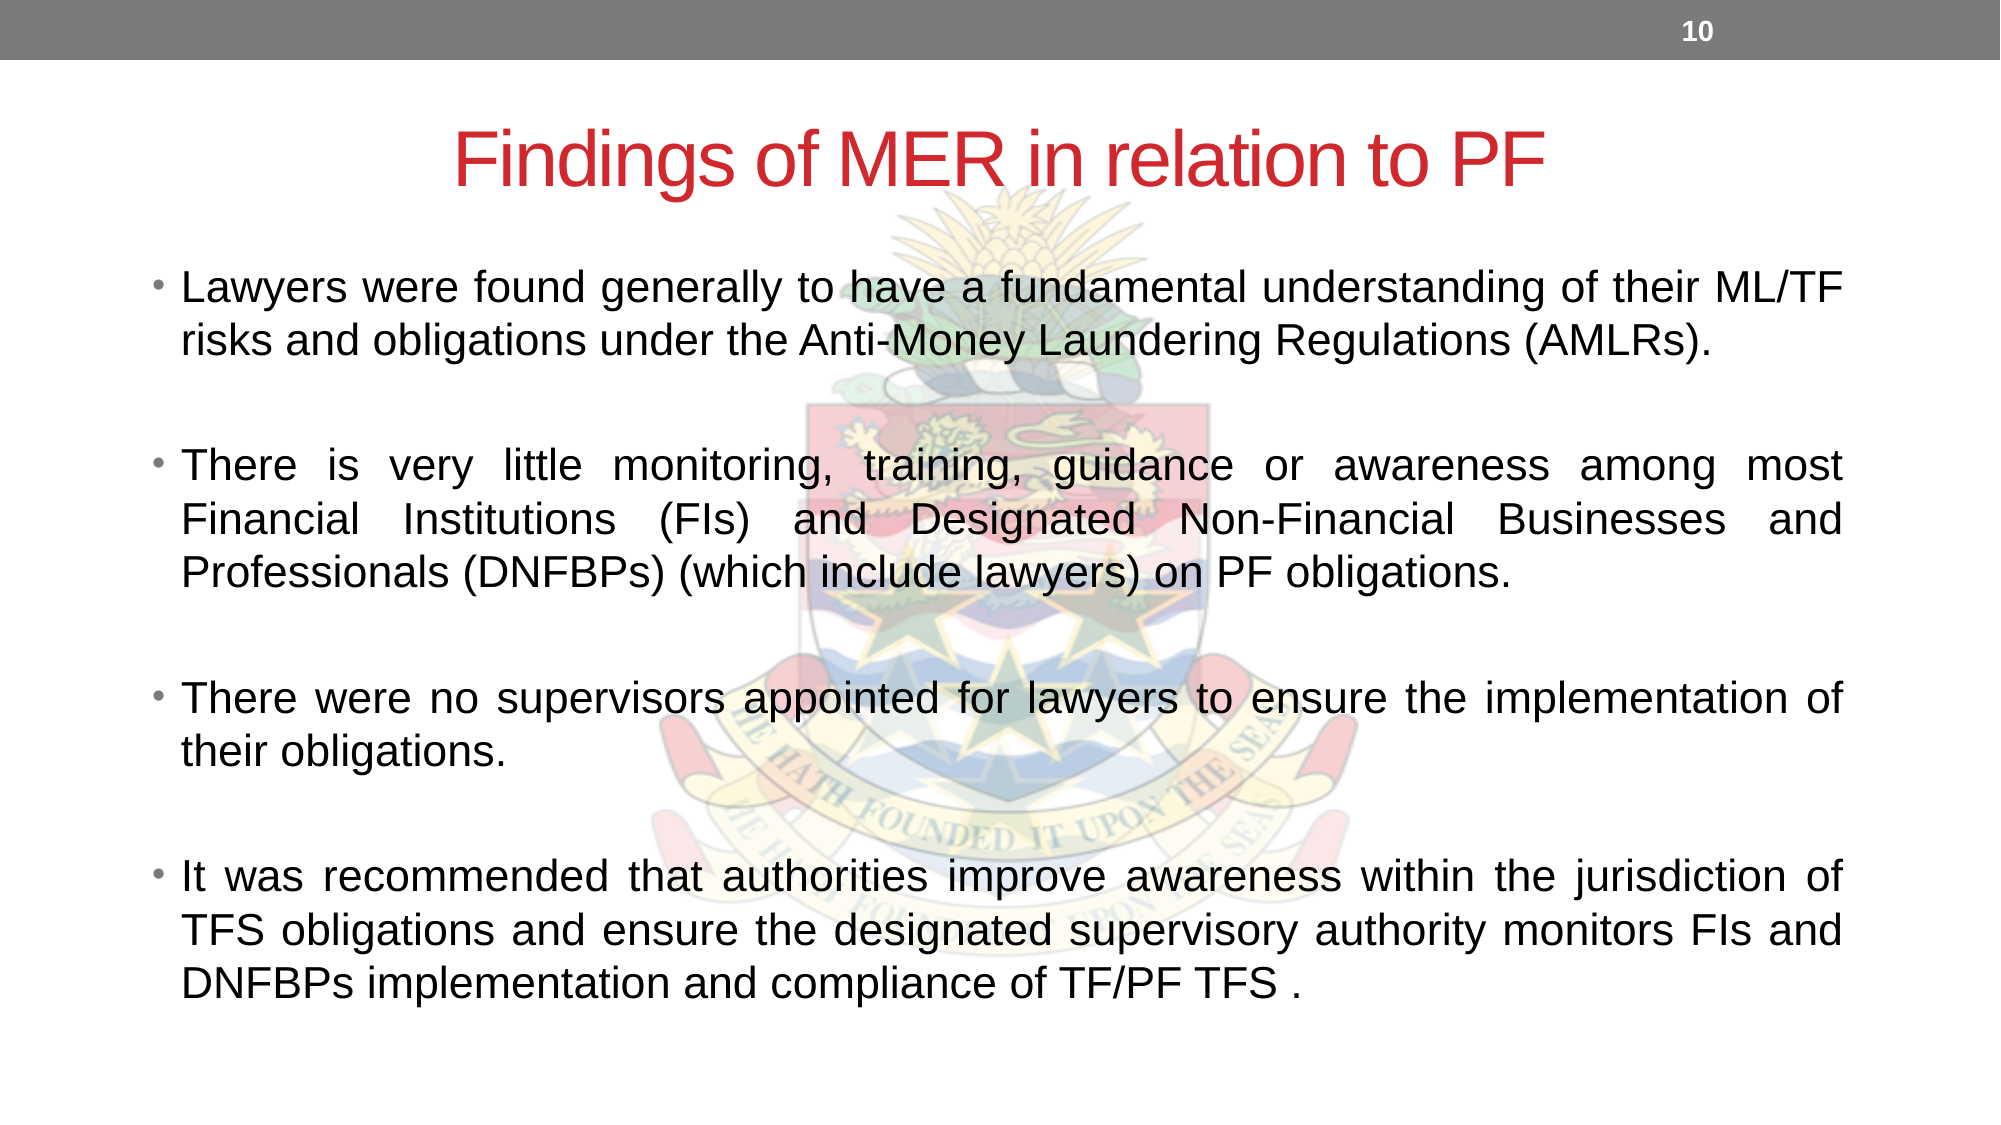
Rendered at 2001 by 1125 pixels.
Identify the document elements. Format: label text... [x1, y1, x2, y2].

text_box Lawyers were found generally to have a fundamental understanding of their ML/TF risks and obligations under the Anti-Money Laundering Regulations (AMLRs). There is very little monitoring, training, guidance or awareness among most Financial Institutions (FIs) and Designated Non-Financial Businesses and Professionals (DNFBPs) (which include lawyers) on PF obligations. There were no supervisors appointed for lawyers to ensure the implementation of their obligations. It was recommended that authorities improve awareness within the jurisdiction of TFS obligations and ensure the designated supervisory authority monitors FIs and DNFBPs implementation and compliance of TF/PF TFS . [137, 249, 1863, 1026]
text_box Findings of MER in relation to PF [137, 99, 1863, 249]
slide_number 10 [1666, 3, 1900, 57]
